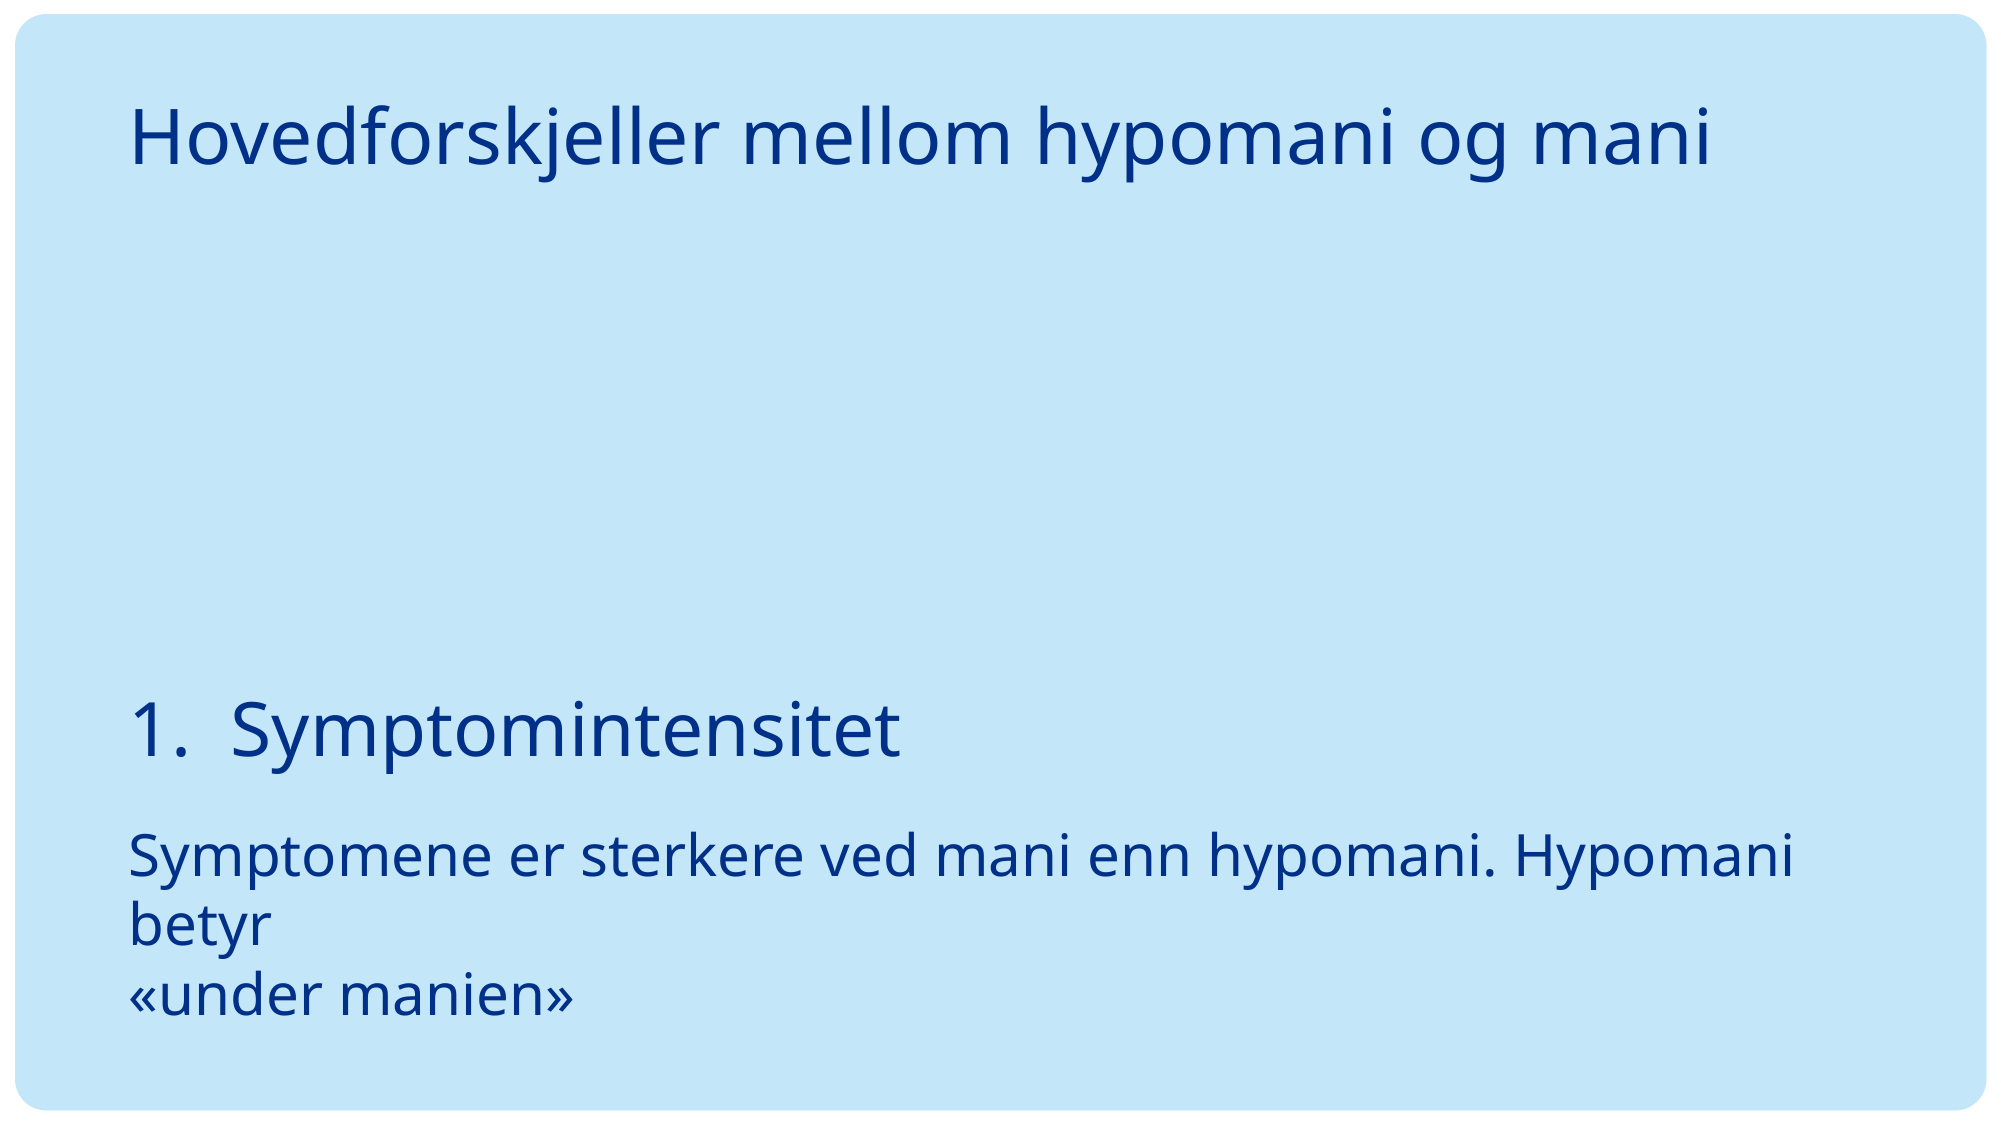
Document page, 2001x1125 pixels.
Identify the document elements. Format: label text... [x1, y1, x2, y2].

list 1. Symptomintensitet Symptomene er sterkere ved mani enn hypomani. Hypomani betyr «under manien» [114, 239, 1886, 1035]
title Hovedforskjeller mellom hypomani og mani [114, 90, 1839, 206]
picture [0, 0, 2001, 1125]
